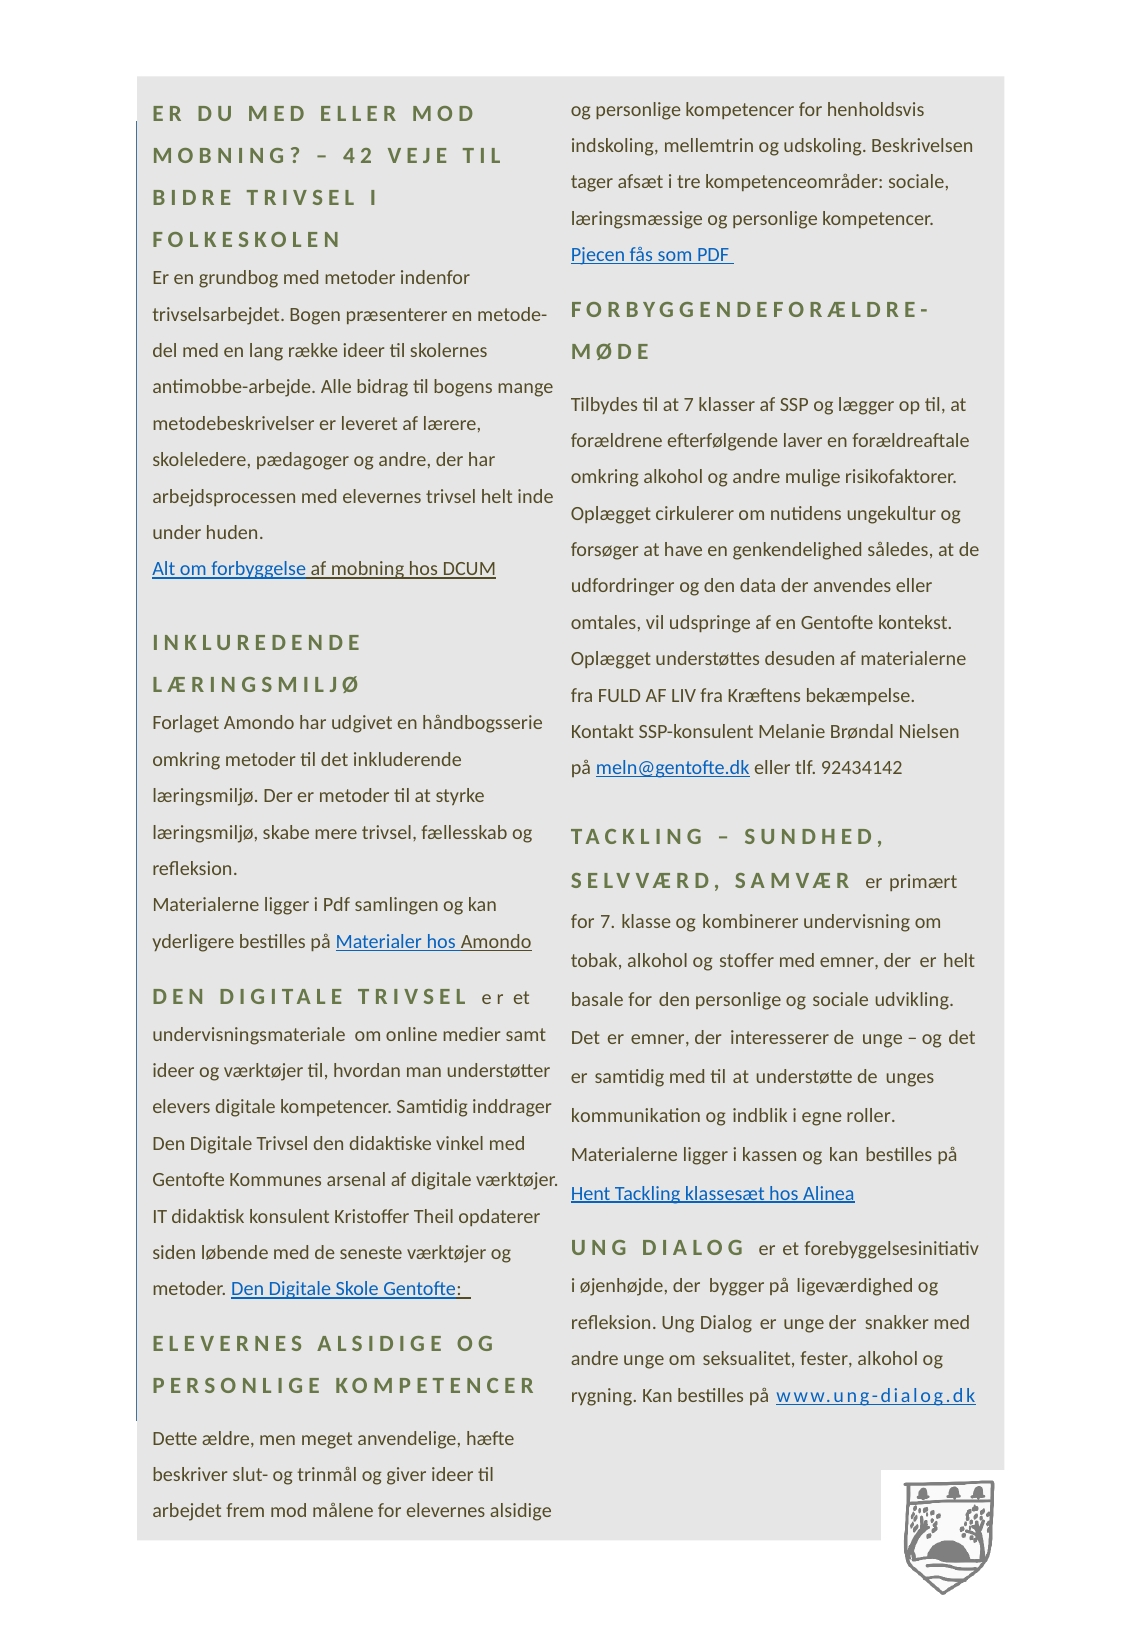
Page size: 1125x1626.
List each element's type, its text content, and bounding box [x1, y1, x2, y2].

list ER DU MED ELLER MOD MOBNING? – 42 VEJE TIL BIDRE TRIVSEL I FOLKESKOLEN Er en grundbog med metoder indenfor trivselsarbejdet. Bogen præsenterer en metode-del med en lang række ideer til skolernes antimobbe-arbejde. Alle bidrag til bogens mange metodebeskrivelser er leveret af lærere, skoleledere, pædagoger og andre, der har arbejdsprocessen med elevernes trivsel helt inde under huden. Alt om forbyggelse af mobning hos DCUM INKLUREDENDE LÆRINGSMILJØ Forlaget Amondo har udgivet en håndbogsserie omkring metoder til det inkluderende læringsmiljø. Der er metoder til at styrke læringsmiljø, skabe mere trivsel, fællesskab og refleksion. Materialerne ligger i Pdf samlingen og kan yderligere bestilles på Materialer hos Amondo DEN DIGITALE TRIVSEL er et undervisningsmateriale om online medier samt ideer og værktøjer til, hvordan man understøtter elevers digitale kompetencer. Samtidig inddrager Den Digitale Trivsel den didaktiske vinkel med Gentofte Kommunes arsenal af digitale værktøjer. IT didaktisk konsulent Kristoffer Theil opdaterer siden løbende med de seneste værktøjer og metoder. Den Digitale Skole Gentofte: ELEVERNES ALSIDIGE OG PERSONLIGE KOMPETENCER Dette ældre, men meget anvendelige, hæfte beskriver slut- og trinmål og giver ideer til arbejdet frem mod målene for elevernes alsidige og personlige kompetencer for henholdsvis indskoling, mellemtrin og udskoling. Beskrivelsen tager afsæt i tre kompetenceområder: sociale, læringsmæssige og personlige kompetencer. Pjecen fås som PDF FORBYGGENDEFORÆLDRE-MØDE Tilbydes til at 7 klasser af SSP og lægger op til, at forældrene efterfølgende laver en forældreaftale omkring alkohol og andre mulige risikofaktorer. Oplægget cirkulerer om nutidens ungekultur og forsøger at have en genkendelighed således, at de udfordringer og den data der anvendes eller omtales, vil udspringe af en Gentofte kontekst. Oplægget understøttes desuden af materialerne fra FULD AF LIV fra Kræftens bekæmpelse. Kontakt SSP-konsulent Melanie Brøndal Nielsen på meln@gentofte.dk eller tlf. 92434142 TACKLING – SUNDHED, SELVVÆRD, SAMVÆR er primært for 7. klasse og kombinerer undervisning om tobak, alkohol og stoffer med emner, der er helt basale for den personlige og sociale udvikling. Det er emner, der interesserer de unge – og det er samtidig med til at understøtte de unges kommunikation og indblik i egne roller. Materialerne ligger i kassen og kan bestilles på Hent Tackling klassesæt hos Alinea UNG DIALOG er et forebyggelsesinitiativ i øjenhøjde, der bygger på ligeværdighed og refleksion. Ung Dialog er unge der snakker med andre unge om seksualitet, fester, alkohol og rygning. Kan bestilles på www.ung-dialog.dk [137, 76, 1005, 1541]
picture [881, 1470, 1020, 1608]
